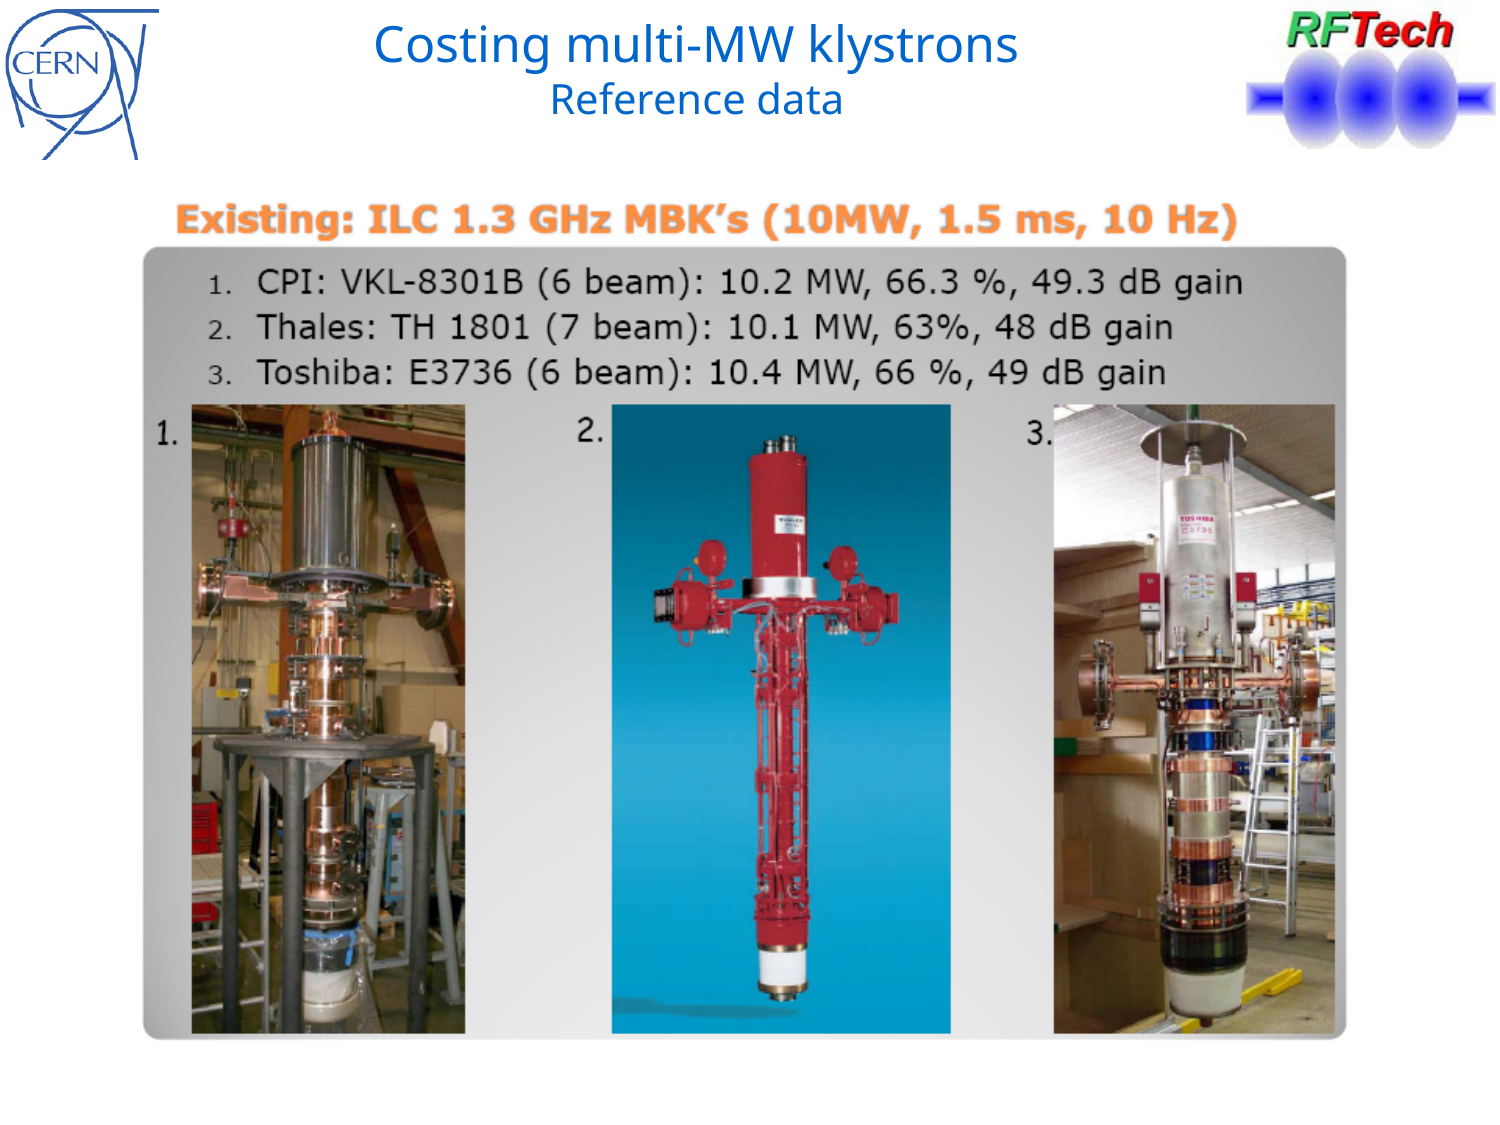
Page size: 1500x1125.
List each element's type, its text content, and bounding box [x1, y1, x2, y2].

picture [1246, 0, 1496, 149]
picture [5, 9, 159, 160]
picture [139, 196, 1353, 1047]
title Costing multi-MW klystrons Reference data [170, 9, 1223, 126]
